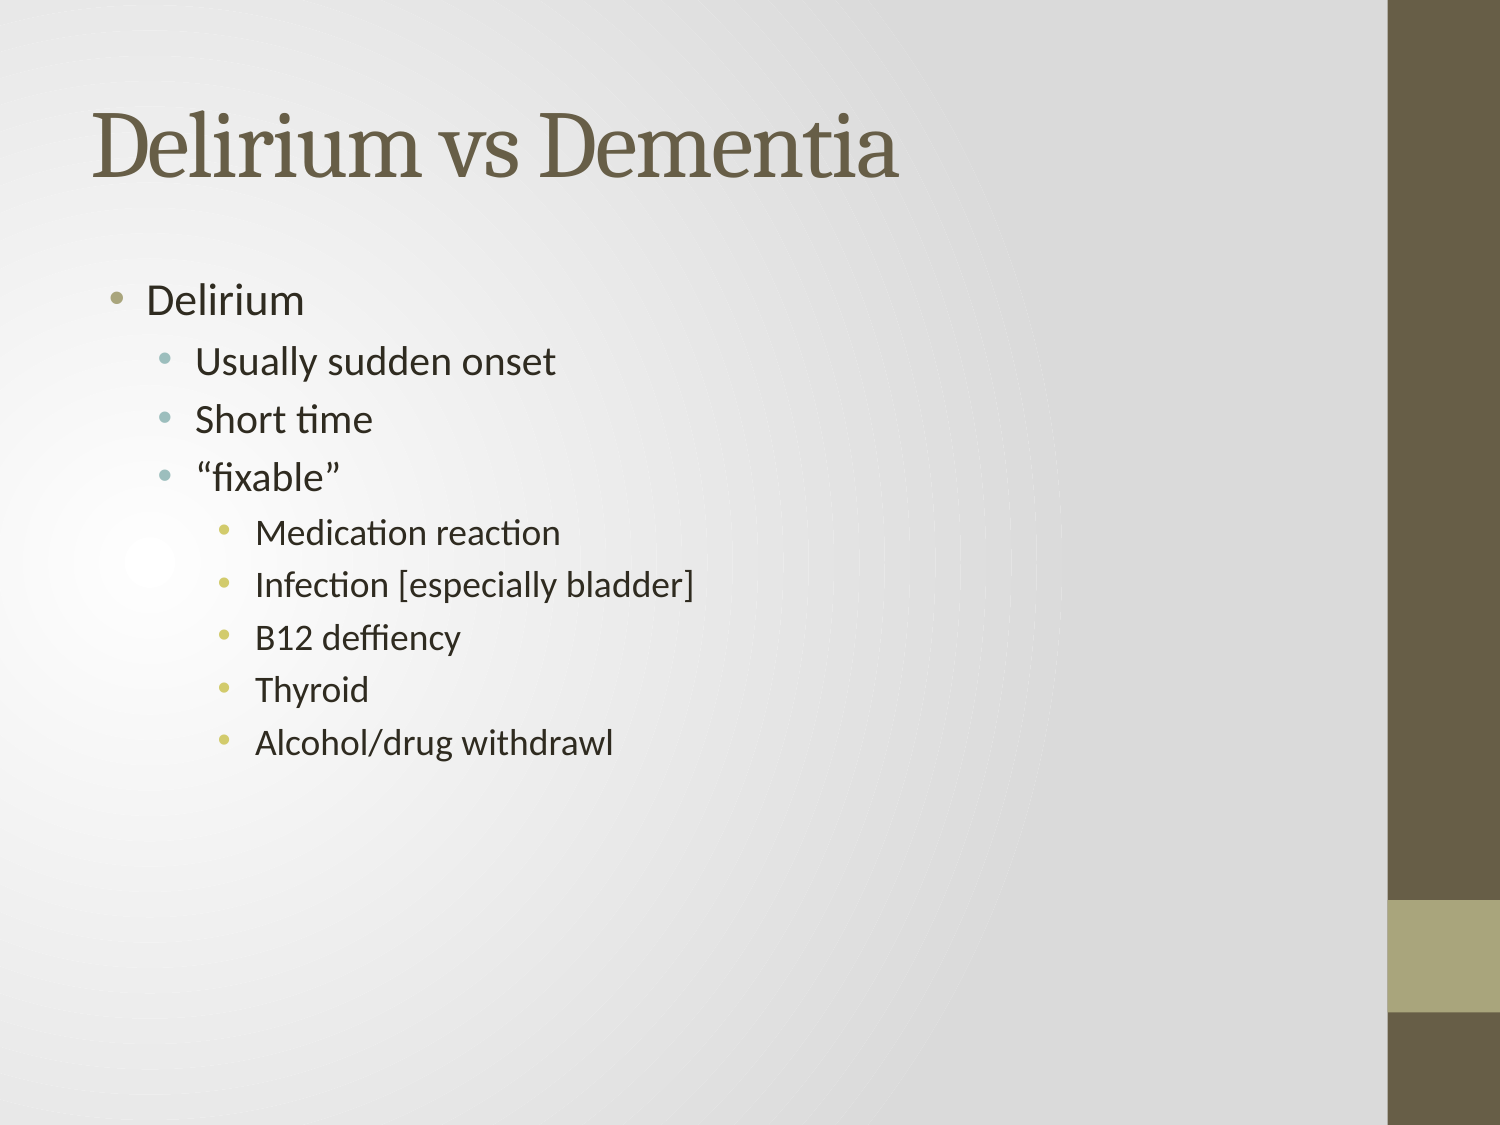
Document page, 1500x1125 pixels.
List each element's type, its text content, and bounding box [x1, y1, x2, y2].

list Delirium Usually sudden onset Short time “fixable” Medication reaction Infection [especially bladder] B12 deffiency Thyroid Alcohol/drug withdrawl [75, 262, 1325, 1050]
title Delirium vs Dementia [75, 45, 1325, 233]
